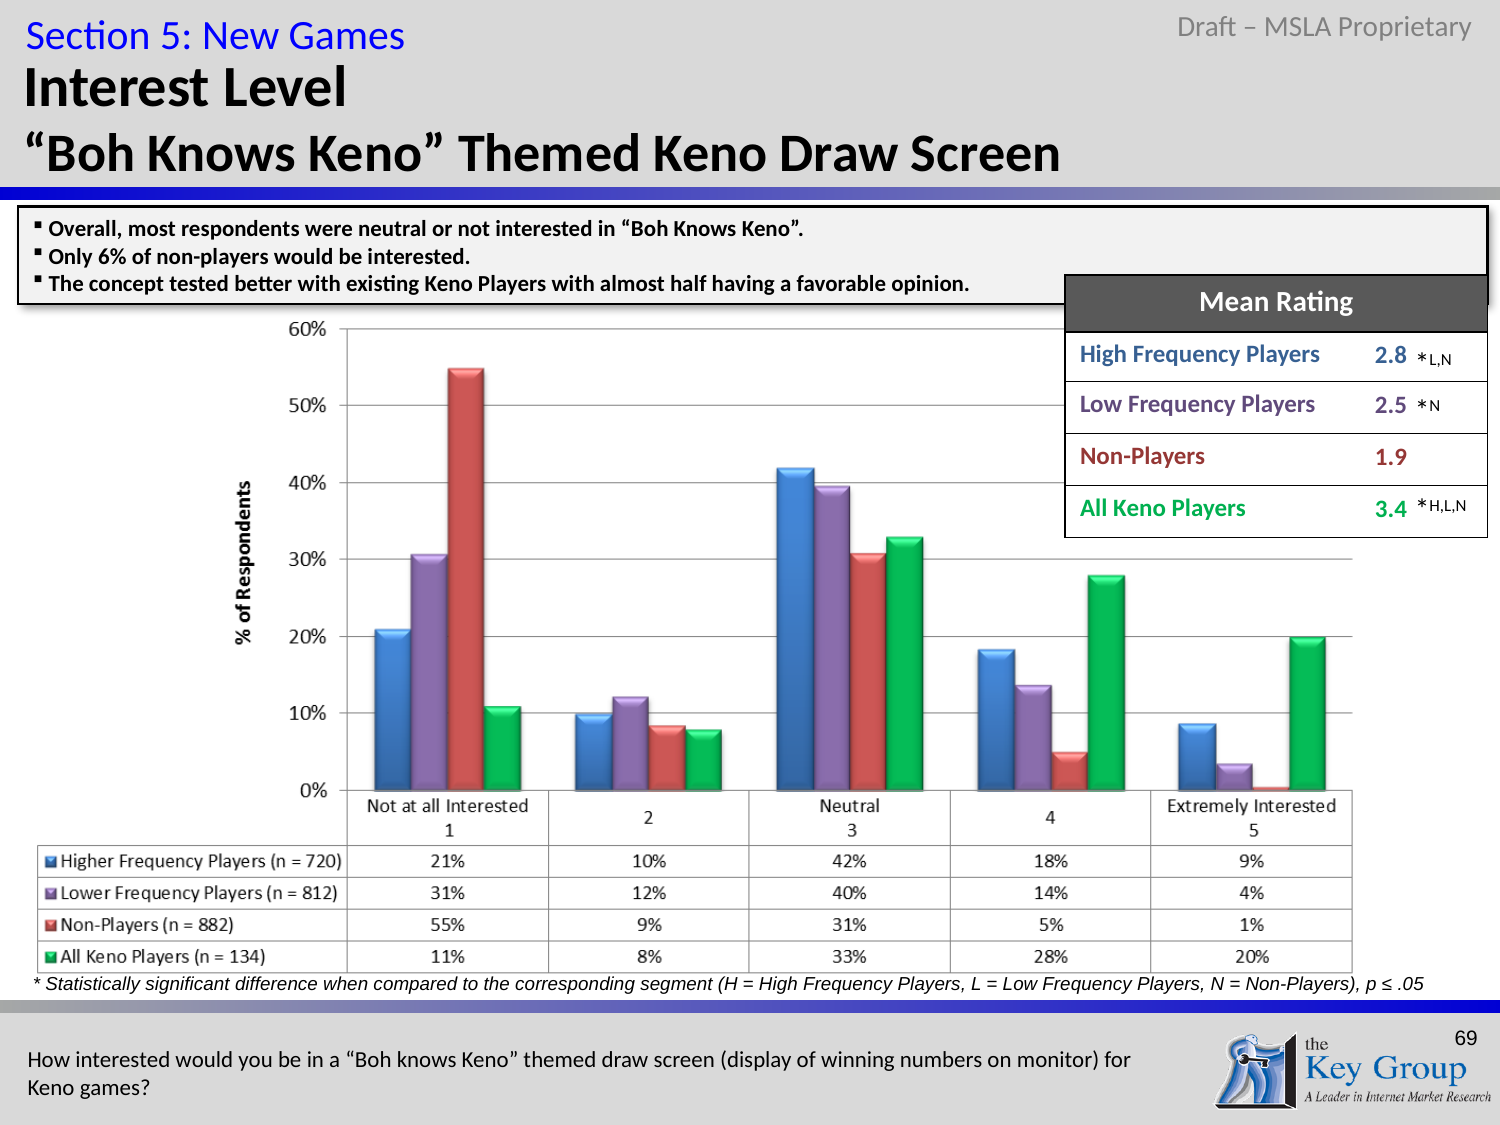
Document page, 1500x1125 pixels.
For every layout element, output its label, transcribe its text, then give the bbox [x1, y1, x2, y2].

text_box Overall, most respondents were neutral or not interested in “Boh Knows Keno”. Only 6% of non-players would be interested. The concept tested better with existing Keno Players with almost half having a favorable opinion. [18, 206, 1488, 302]
table_cell 3.4 [1381, 486, 1487, 537]
table_header Mean Rating [1066, 276, 1487, 331]
list Section 5: New Games [10, 0, 1500, 40]
text_box *N [1400, 383, 1495, 434]
text_box *H,L,N [1400, 483, 1495, 534]
table_cell 47% [920, 188, 925, 200]
picture [1212, 1017, 1500, 1111]
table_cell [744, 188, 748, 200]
list How interested would you be in a “Boh knows Keno” themed draw screen (display of winning numbers on monitor) for Keno games? [12, 1037, 1188, 1086]
table_cell 1.9 [1381, 434, 1487, 485]
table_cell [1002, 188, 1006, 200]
table_cell 2.8 [1381, 333, 1487, 381]
text_box * Statistically significant difference when compared to the corresponding segment (H = High Frequency Players, L = Low Frequency Players, N = Non-Players), p ≤ .05 [0, 964, 1438, 1025]
text_box *L,N [1400, 337, 1495, 383]
picture [0, 303, 1377, 984]
list Interest Level “Boh Knows Keno” Themed Keno Draw Screen [8, 40, 1500, 128]
table_cell 2.5 [1381, 382, 1400, 433]
